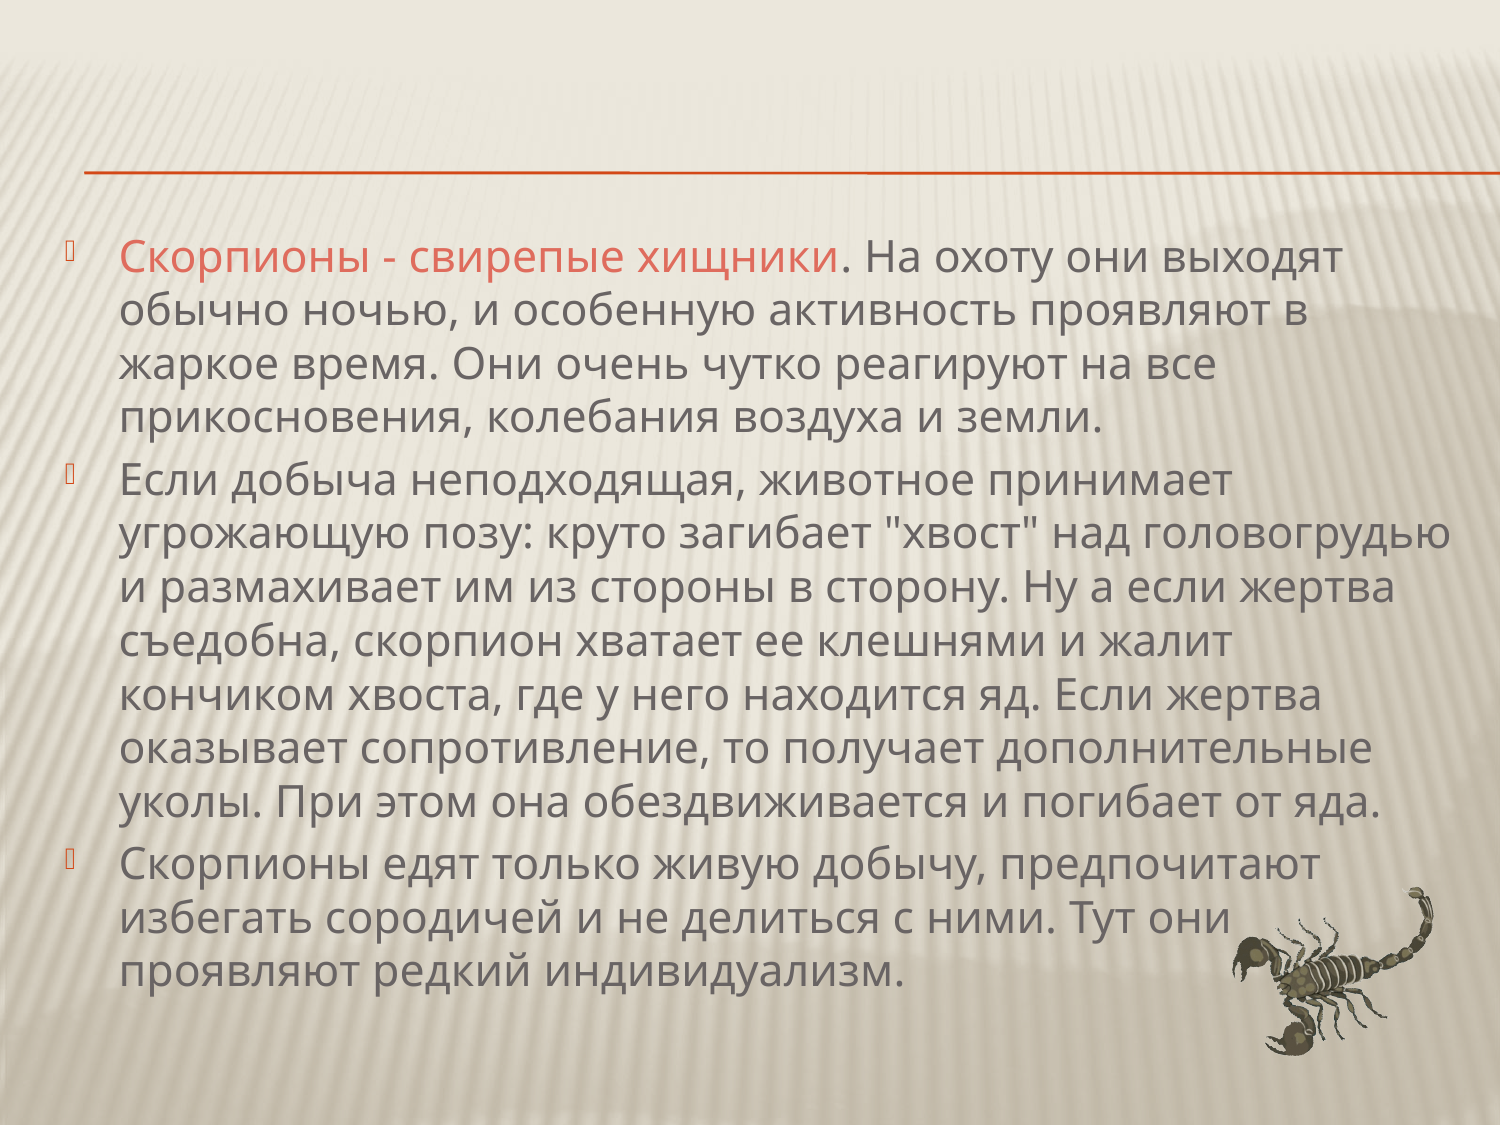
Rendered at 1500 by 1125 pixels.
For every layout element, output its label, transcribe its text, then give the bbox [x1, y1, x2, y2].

picture [1199, 824, 1500, 1124]
list Скорпионы - свирепые хищники. На охоту они выходят обычно ночью, и особенную активность проявляют в жаркое время. Они очень чутко реагируют на все прикосновения, колебания воздуха и земли. Если добыча неподходящая, животное принимает угрожающую позу: круто загибает "хвост" над головогрудью и размахивает им из стороны в сторону. Ну а если жертва съедобна, скорпион хватает ее клешнями и жалит кончиком хвоста, где у него находится яд. Если жертва оказывает сопротивление, то получает дополнительные уколы. При этом она обездвиживается и погибает от яда. Скорпионы едят только живую добычу, предпочитают избегать сородичей и не делиться с ними. Тут они проявляют редкий индивидуализм. [50, 219, 1475, 1024]
